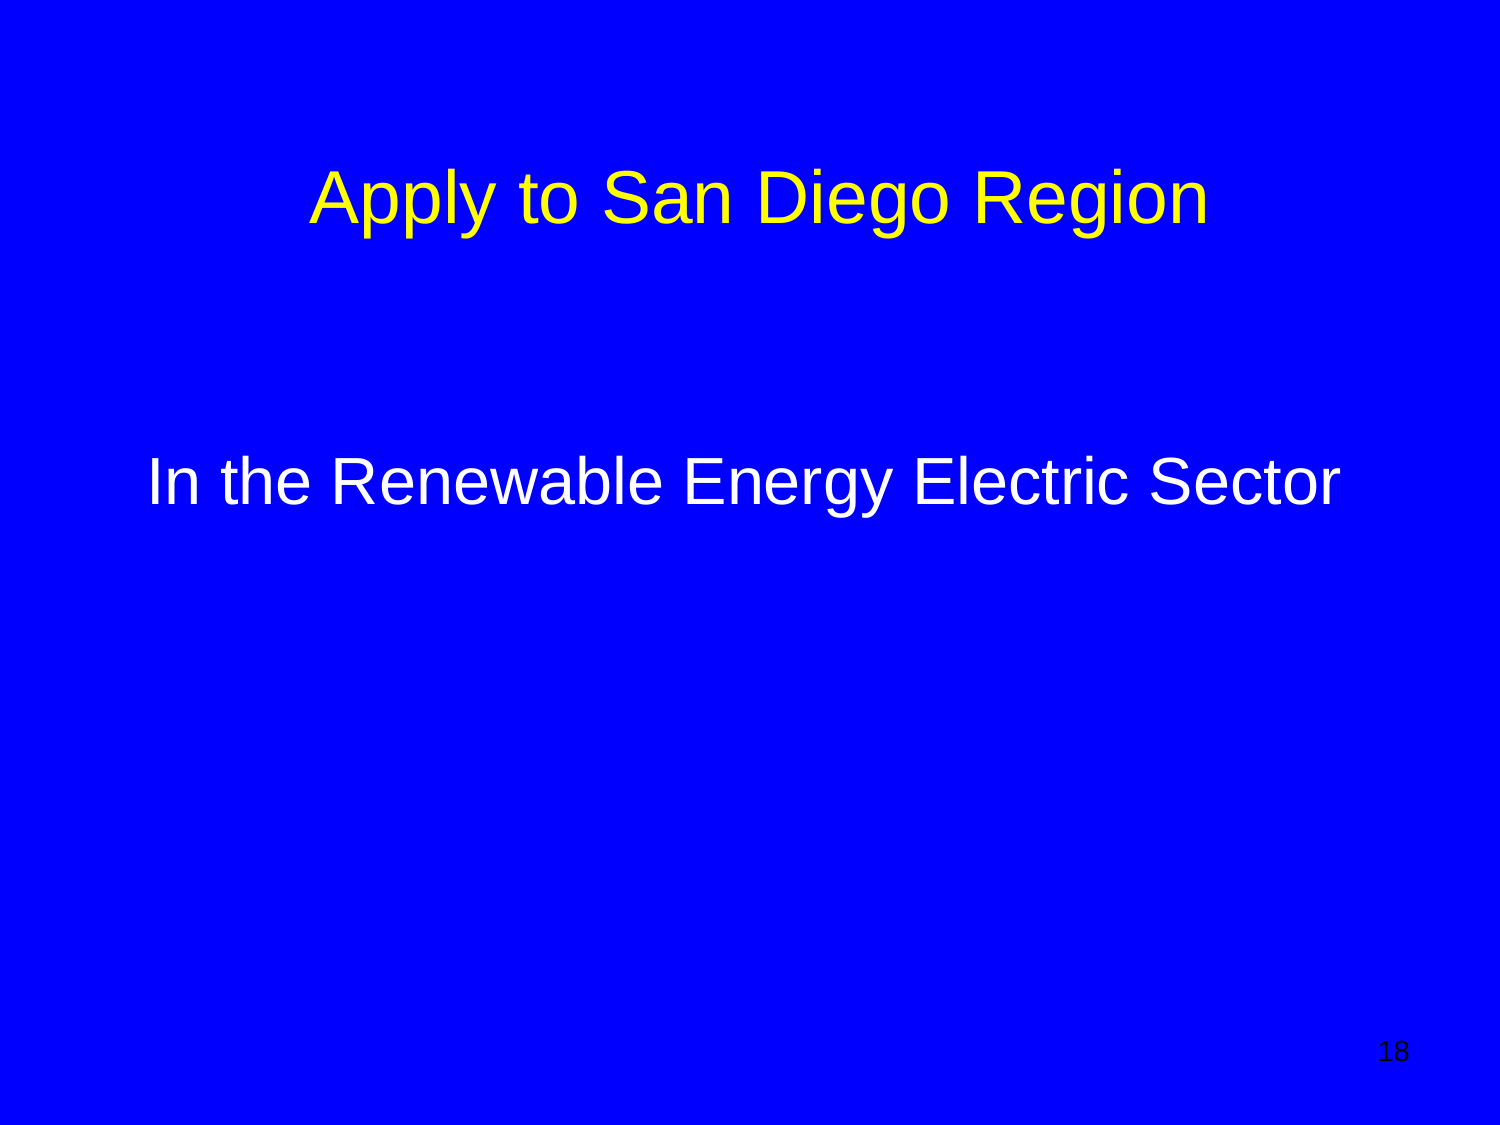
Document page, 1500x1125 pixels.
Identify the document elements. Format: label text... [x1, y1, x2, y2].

title Apply to San Diego Region [75, 112, 1425, 275]
list In the Renewable Energy Electric Sector [75, 337, 1425, 1005]
slide_number 18 [1074, 1024, 1426, 1103]
